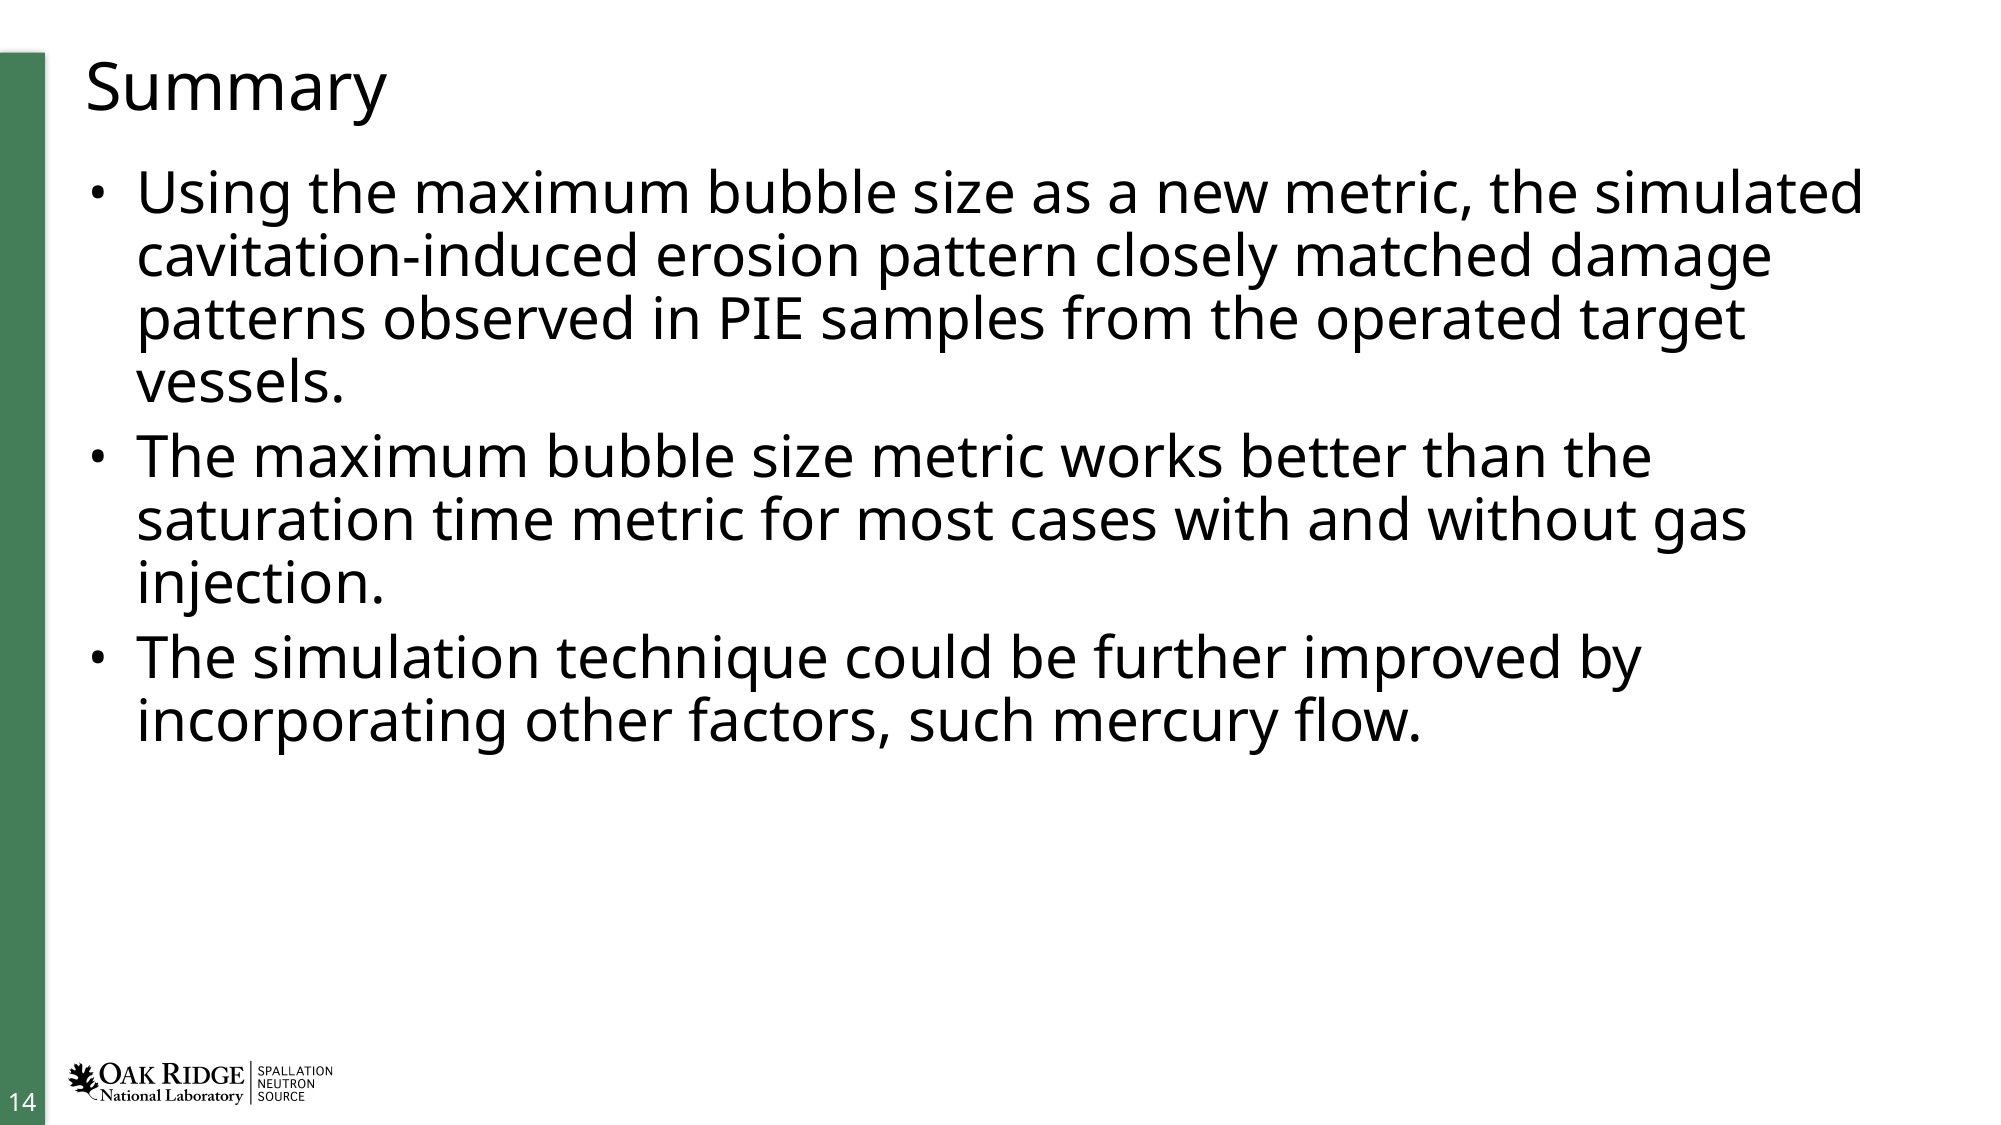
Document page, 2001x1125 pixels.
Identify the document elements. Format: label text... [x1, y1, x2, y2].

list Using the maximum bubble size as a new metric, the simulated cavitation-induced erosion pattern closely matched damage patterns observed in PIE samples from the operated target vessels. The maximum bubble size metric works better than the saturation time metric for most cases with and without gas injection. The simulation technique could be further improved by incorporating other factors, such mercury flow. [73, 155, 1949, 1035]
picture [66, 1058, 334, 1108]
title Summary [70, 44, 1946, 134]
